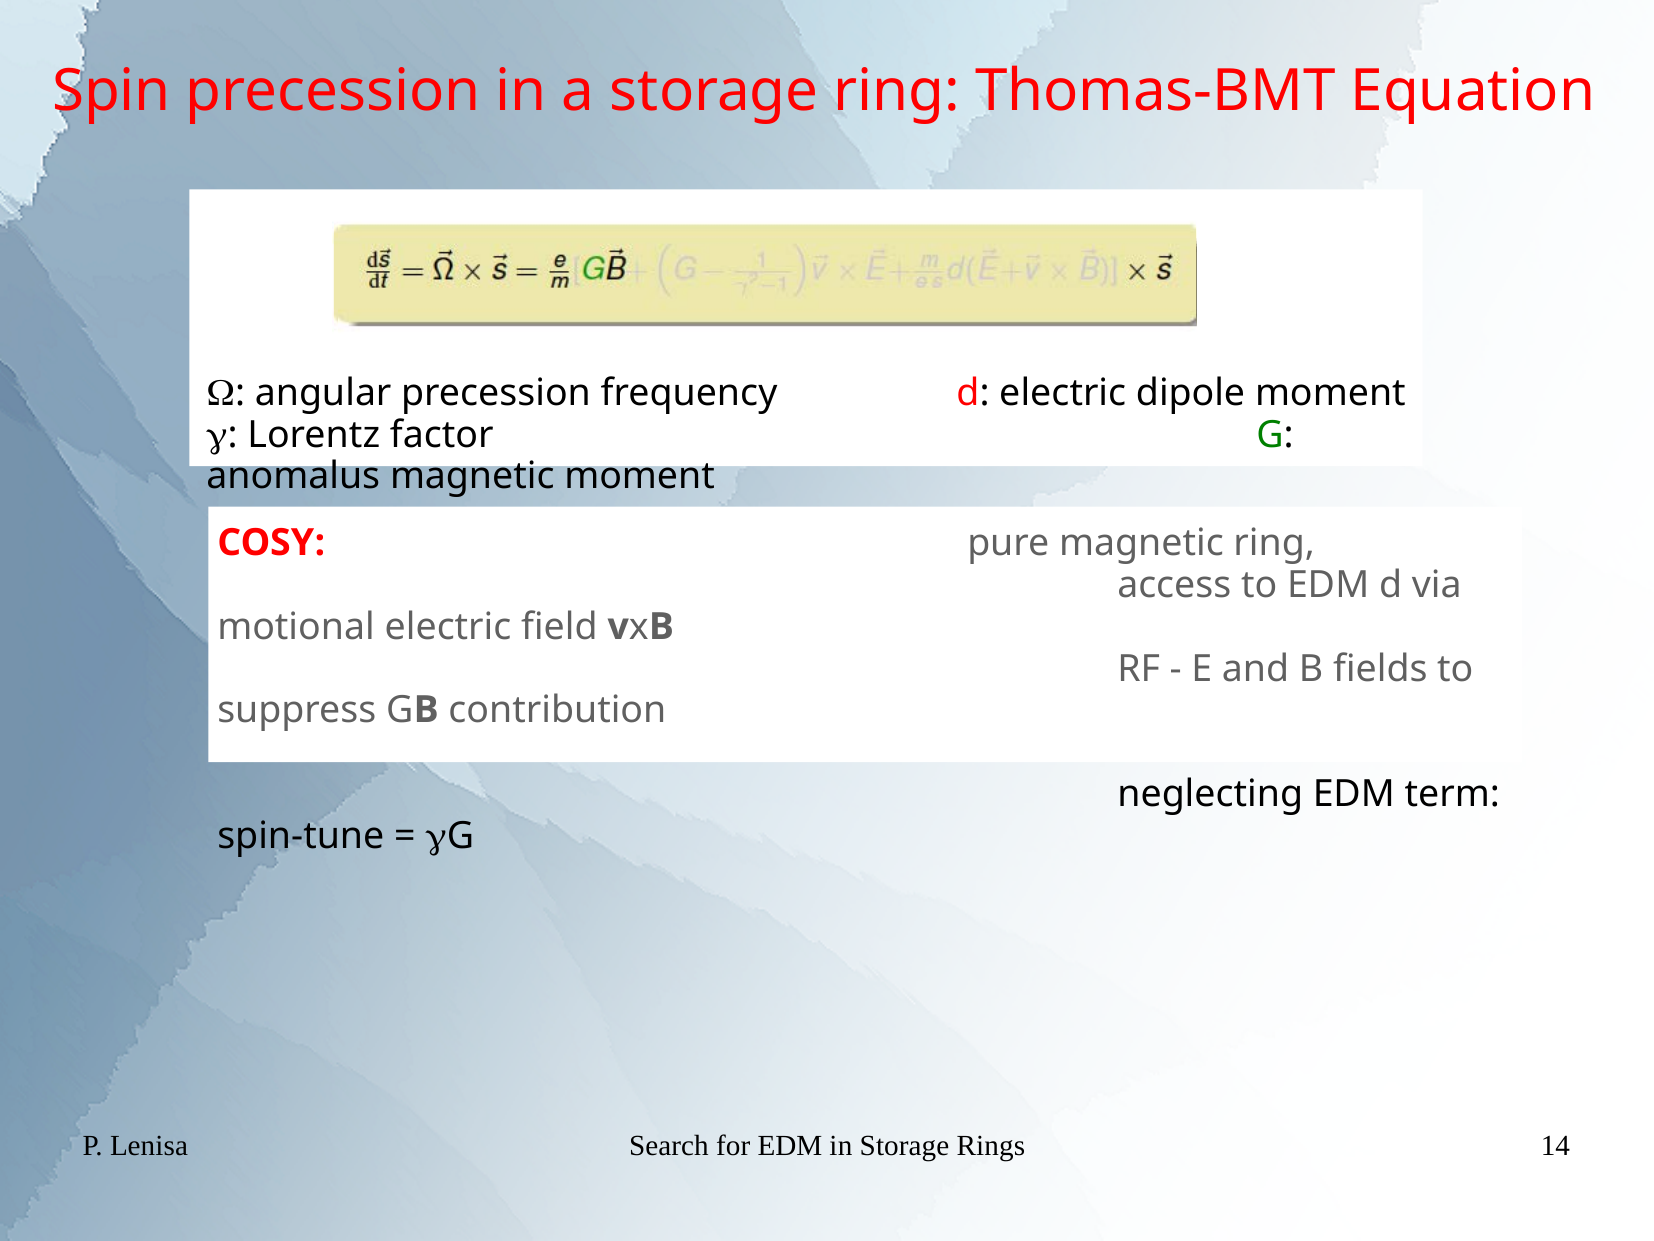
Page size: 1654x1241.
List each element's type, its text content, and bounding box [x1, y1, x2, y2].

footer Search for EDM in Storage Rings [565, 1129, 1090, 1215]
slide_number 14 [1185, 1129, 1571, 1215]
text_box COSY: pure magnetic ring, access to EDM d via motional electric field vxB RF - E and B fields to suppress GB contribution neglecting EDM term: spin-tune = gG [202, 514, 1539, 865]
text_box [189, 189, 1450, 467]
picture [0, 0, 1654, 1241]
slide_number P. Lenisa [82, 1129, 468, 1215]
text_box [208, 506, 1523, 514]
text_box Spin precession in a storage ring: Thomas-BMT Equation [35, 29, 1613, 154]
